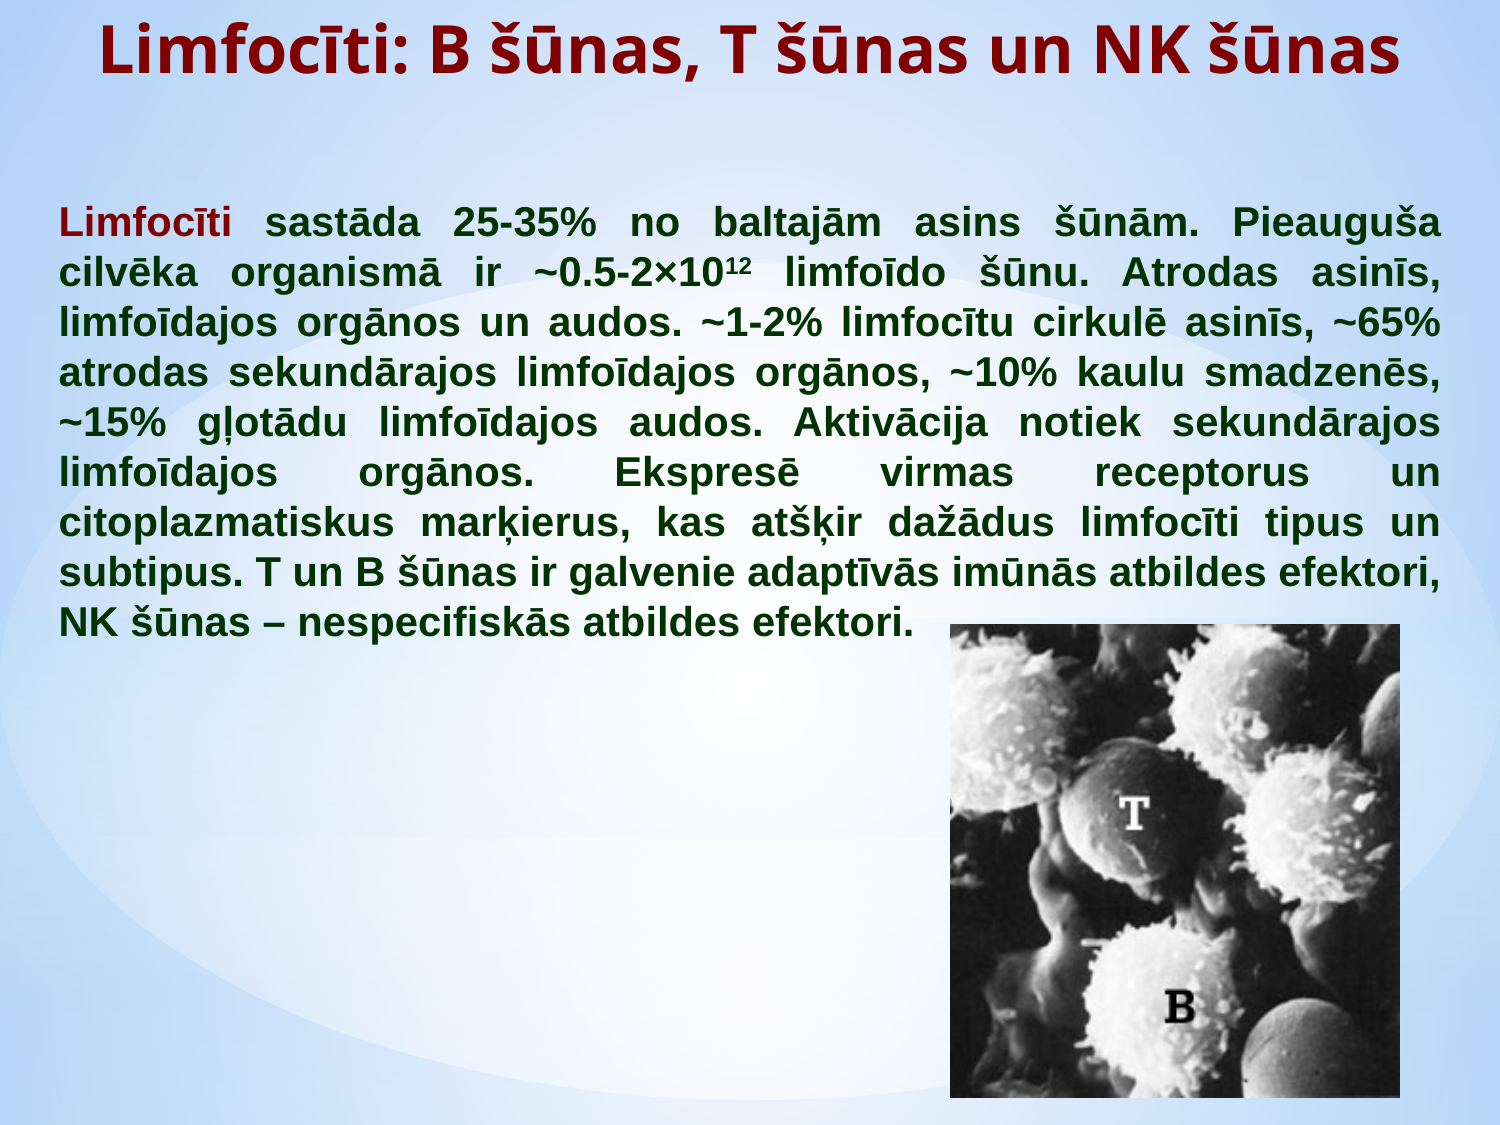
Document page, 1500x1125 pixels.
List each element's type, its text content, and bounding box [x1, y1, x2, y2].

text_box Limfocīti: B šūnas, T šūnas un NK šūnas [43, 0, 1457, 95]
picture [949, 624, 1401, 1099]
text_box Limfocīti sastāda 25-35% no baltajām asins šūnām. Pieauguša cilvēka organismā ir ~0.5-2×1012 limfoīdo šūnu. Atrodas asinīs, limfoīdajos orgānos un audos. ~1-2% limfocītu cirkulē asinīs, ~65% atrodas sekundārajos limfoīdajos orgānos, ~10% kaulu smadzenēs, ~15% gļotādu limfoīdajos audos. Aktivācija notiek sekundārajos limfoīdajos orgānos. Ekspresē virmas receptorus un citoplazmatiskus marķierus, kas atšķir dažādus limfocīti tipus un subtipus. T un B šūnas ir galvenie adaptīvās imūnās atbildes efektori, NK šūnas – nespecifiskās atbildes efektori. [43, 187, 1457, 653]
